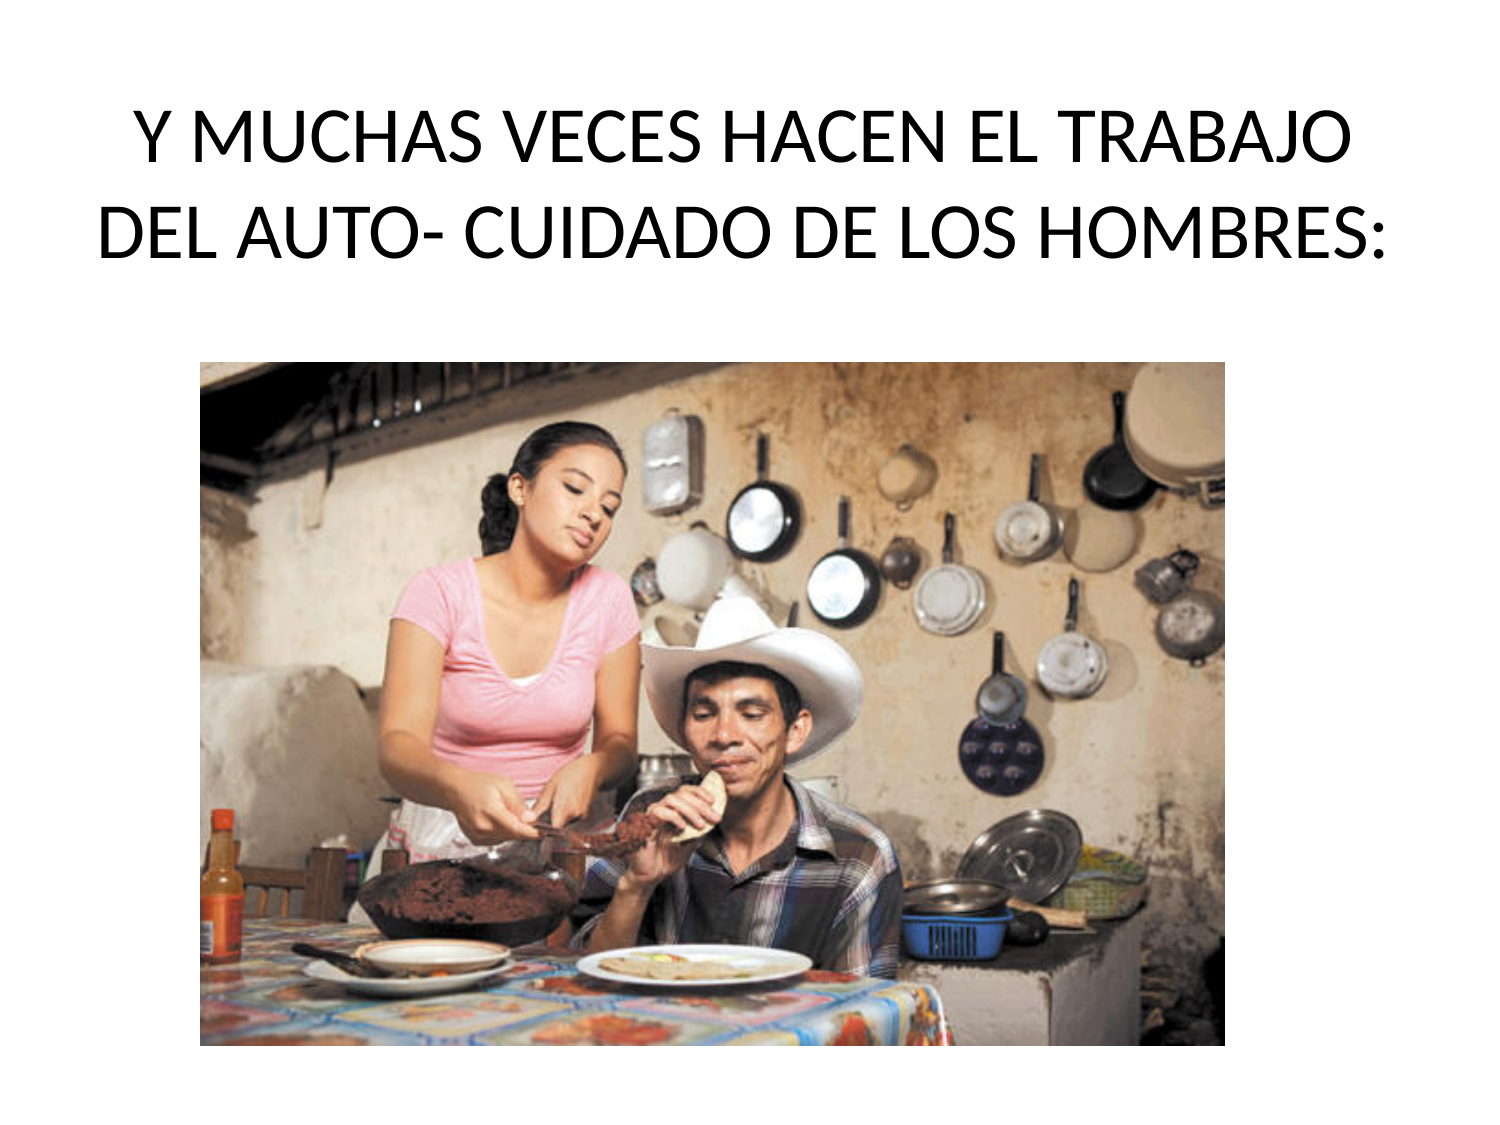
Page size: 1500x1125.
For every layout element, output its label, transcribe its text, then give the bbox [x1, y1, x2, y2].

title Y MUCHAS VECES HACEN EL TRABAJO DEL AUTO- CUIDADO DE LOS HOMBRES: [62, 45, 1425, 313]
picture [199, 362, 1226, 1046]
